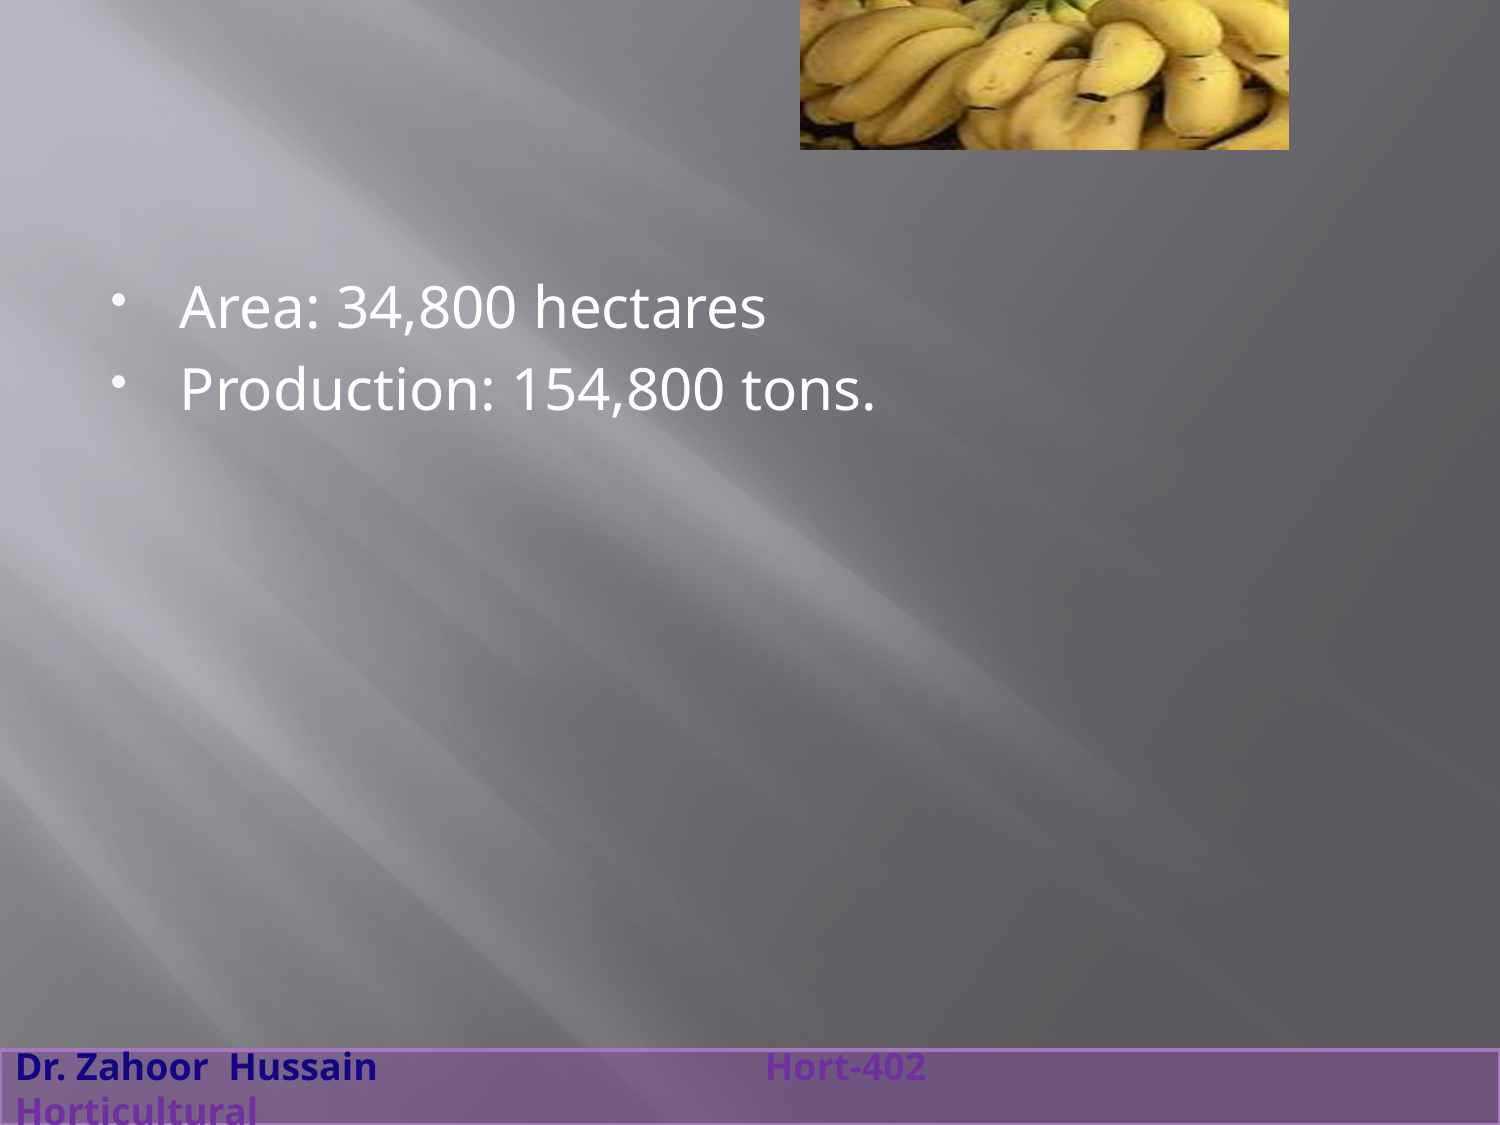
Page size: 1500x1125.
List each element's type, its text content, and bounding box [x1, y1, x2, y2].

picture [800, 0, 1289, 150]
list Area: 34,800 hectares Production: 154,800 tons. [75, 262, 1425, 1035]
